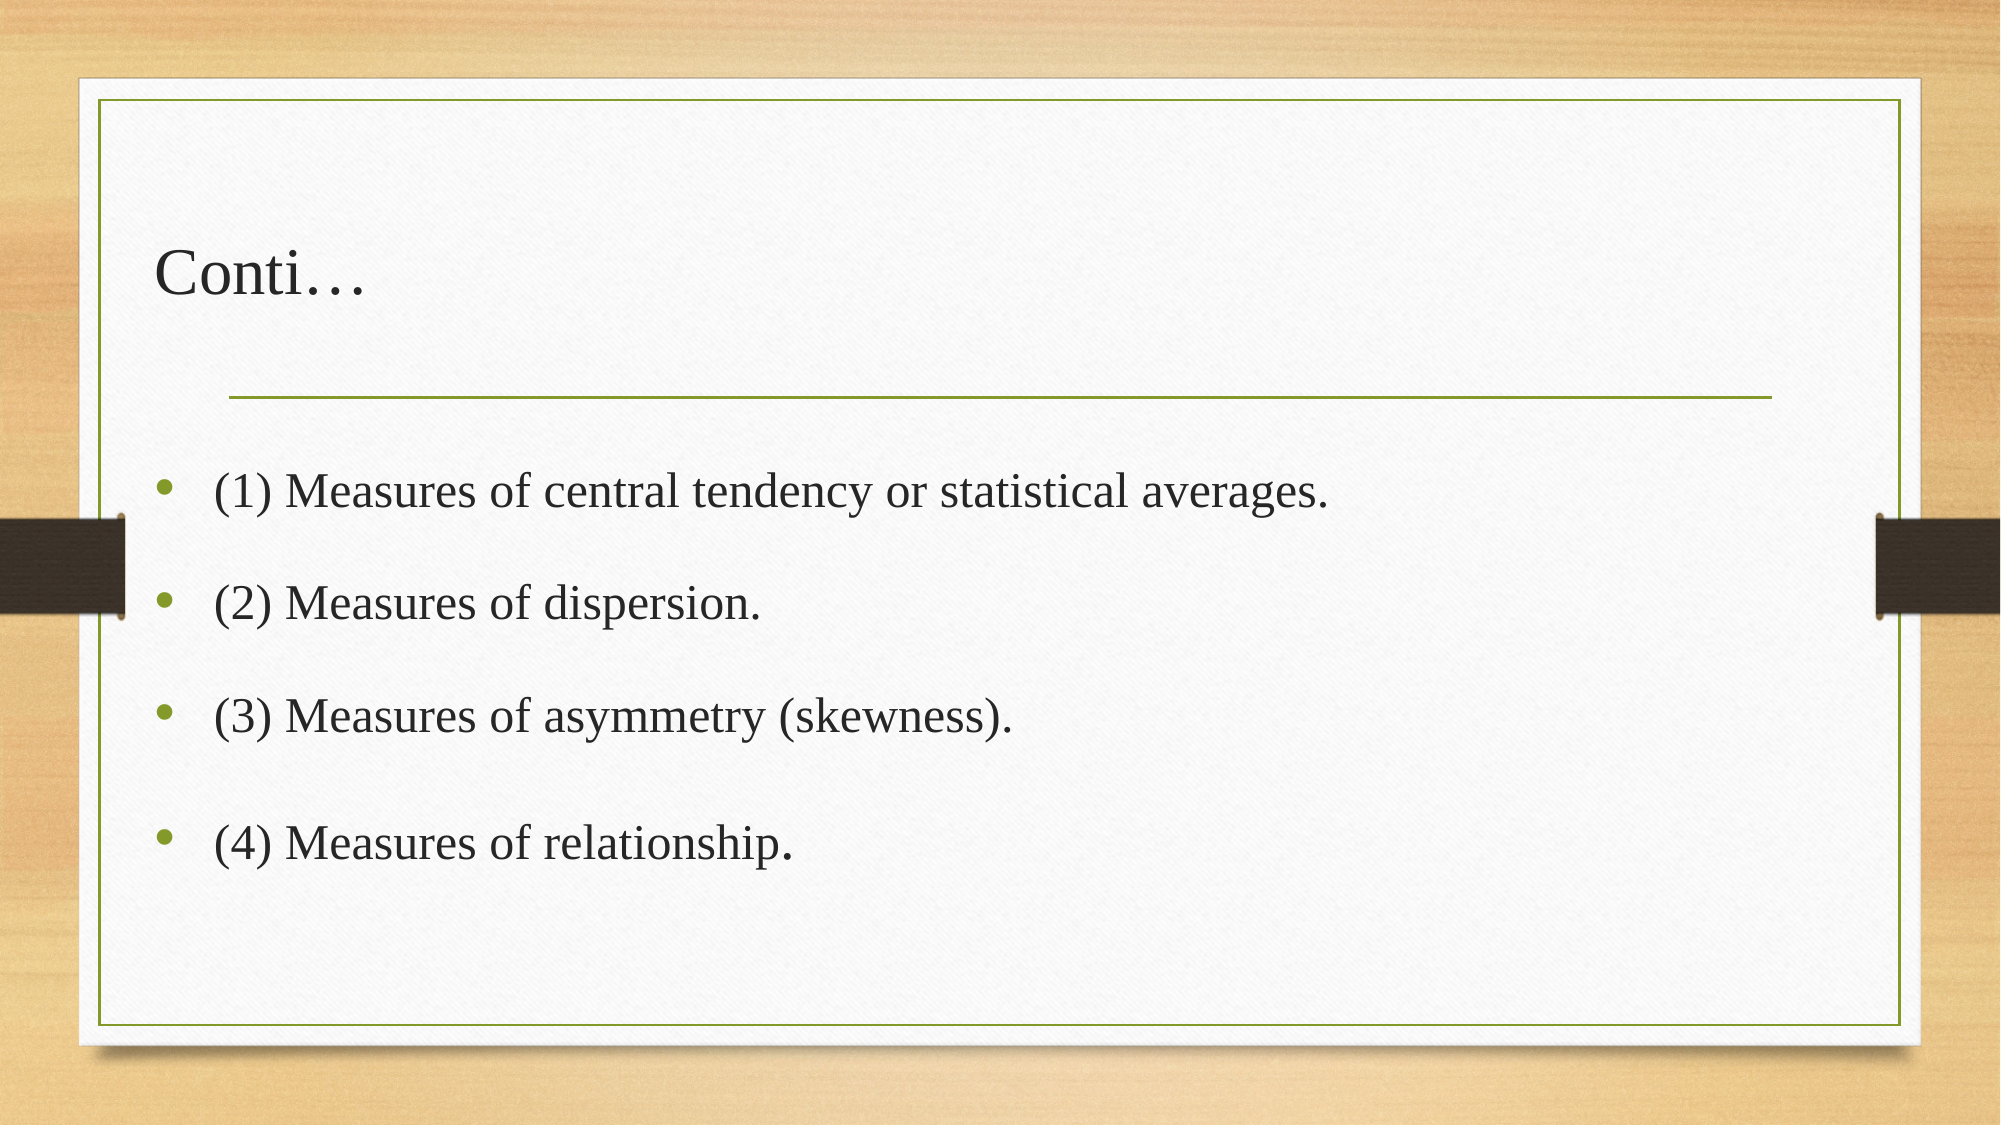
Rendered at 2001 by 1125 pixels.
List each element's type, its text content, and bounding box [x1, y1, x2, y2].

list (1) Measures of central tendency or statistical averages. (2) Measures of dispersion. (3) Measures of asymmetry (skewness). (4) Measures of relationship. [139, 419, 1853, 1019]
title Conti… [139, 161, 1837, 375]
picture [0, 0, 2001, 1125]
